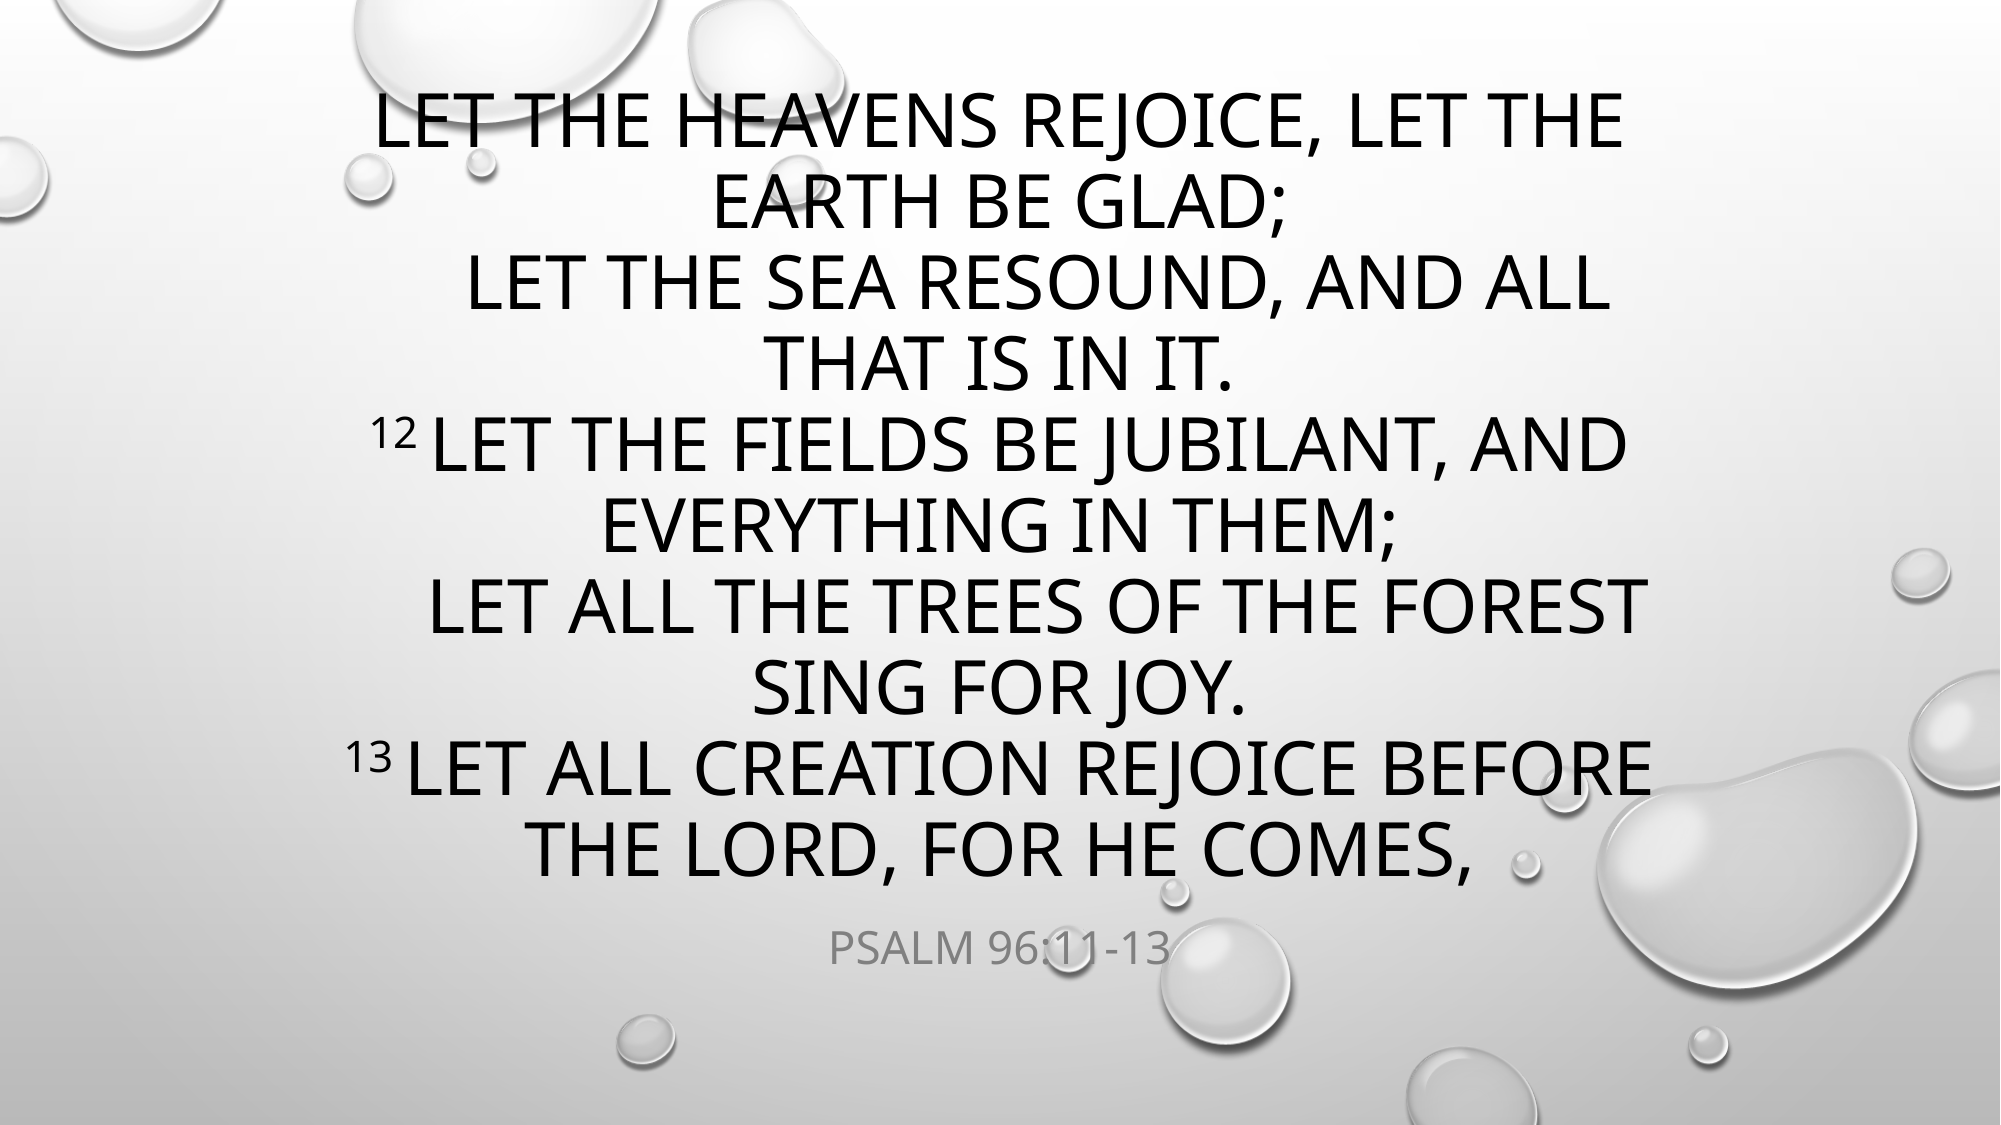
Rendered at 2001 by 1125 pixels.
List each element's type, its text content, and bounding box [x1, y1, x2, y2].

title Let the heavens rejoice, let the earth be glad; let the sea resound, and all that is in it. 12 Let the fields be jubilant, and everything in them; let all the trees of the forest sing for joy. 13 Let all creation rejoice before the Lord, for he comes, [287, 488, 1713, 900]
subtitle Psalm 96:11-13 [287, 900, 1713, 1125]
picture [0, 0, 2000, 1125]
